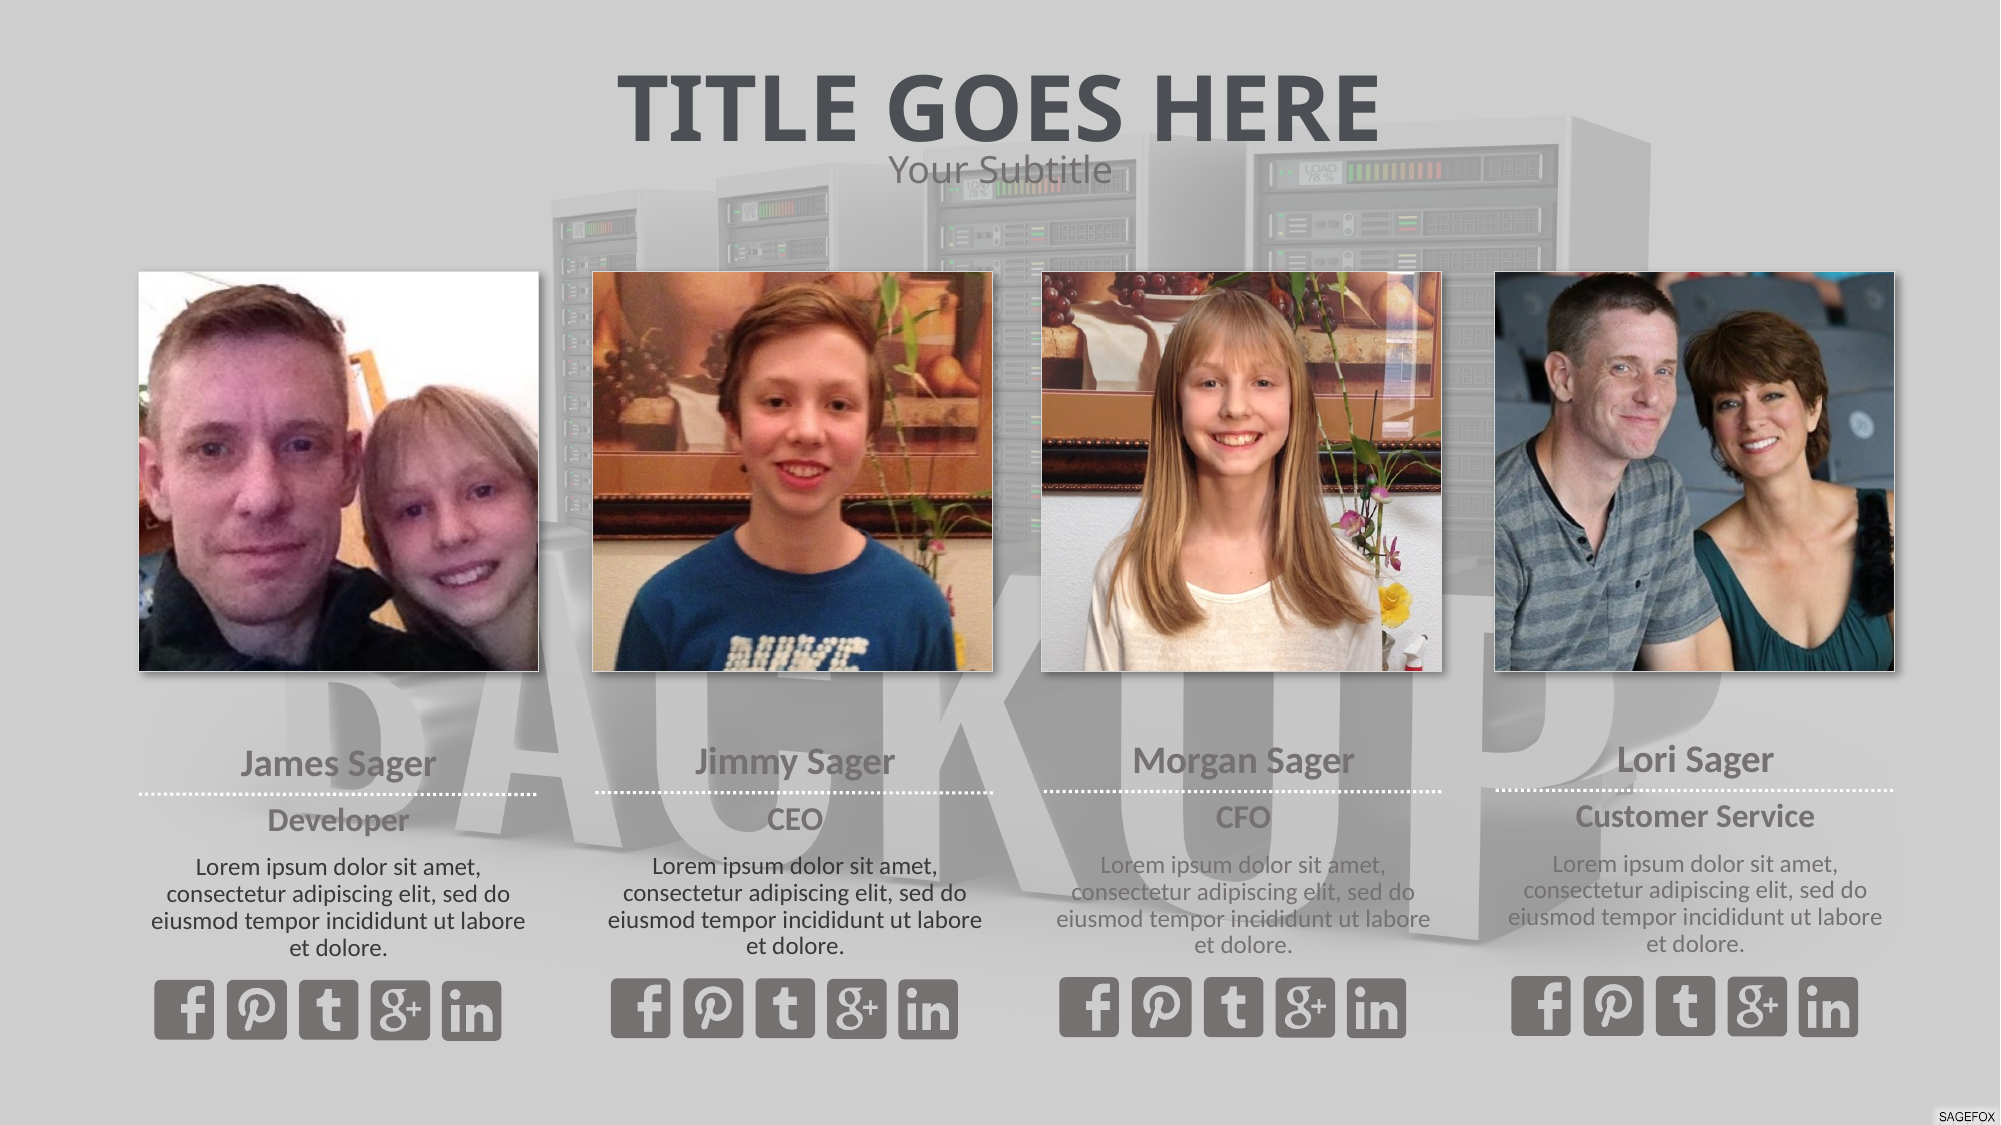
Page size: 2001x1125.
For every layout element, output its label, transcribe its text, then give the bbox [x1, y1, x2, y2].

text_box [610, 978, 958, 1040]
text_box Lorem ipsum dolor sit amet, consectetur adipiscing elit, sed do eiusmod tempor incididunt ut labore et dolore. [1043, 851, 1444, 965]
text_box Jimmy Sager [620, 740, 971, 784]
picture [1936, 1111, 1997, 1125]
text_box Lorem ipsum dolor sit amet, consectetur adipiscing elit, sed do eiusmod tempor incididunt ut labore et dolore. [1495, 850, 1896, 964]
text_box [1040, 270, 1442, 672]
text_box Morgan Sager [1068, 739, 1419, 782]
text_box [1494, 271, 1896, 673]
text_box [548, 42, 1452, 199]
text_box [591, 270, 993, 672]
text_box [138, 270, 540, 672]
text_box Customer Service [1520, 796, 1871, 839]
text_box CEO [620, 798, 971, 841]
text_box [1059, 977, 1407, 1039]
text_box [1511, 976, 1859, 1038]
text_box James Sager [163, 742, 514, 785]
text_box Lori Sager [1520, 738, 1871, 781]
text_box CFO [1068, 797, 1419, 840]
text_box Developer [163, 799, 514, 842]
text_box Lorem ipsum dolor sit amet, consectetur adipiscing elit, sed do eiusmod tempor incididunt ut labore et dolore. [138, 854, 539, 968]
text_box Lorem ipsum dolor sit amet, consectetur adipiscing elit, sed do eiusmod tempor incididunt ut labore et dolore. [595, 852, 996, 966]
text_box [154, 979, 502, 1041]
